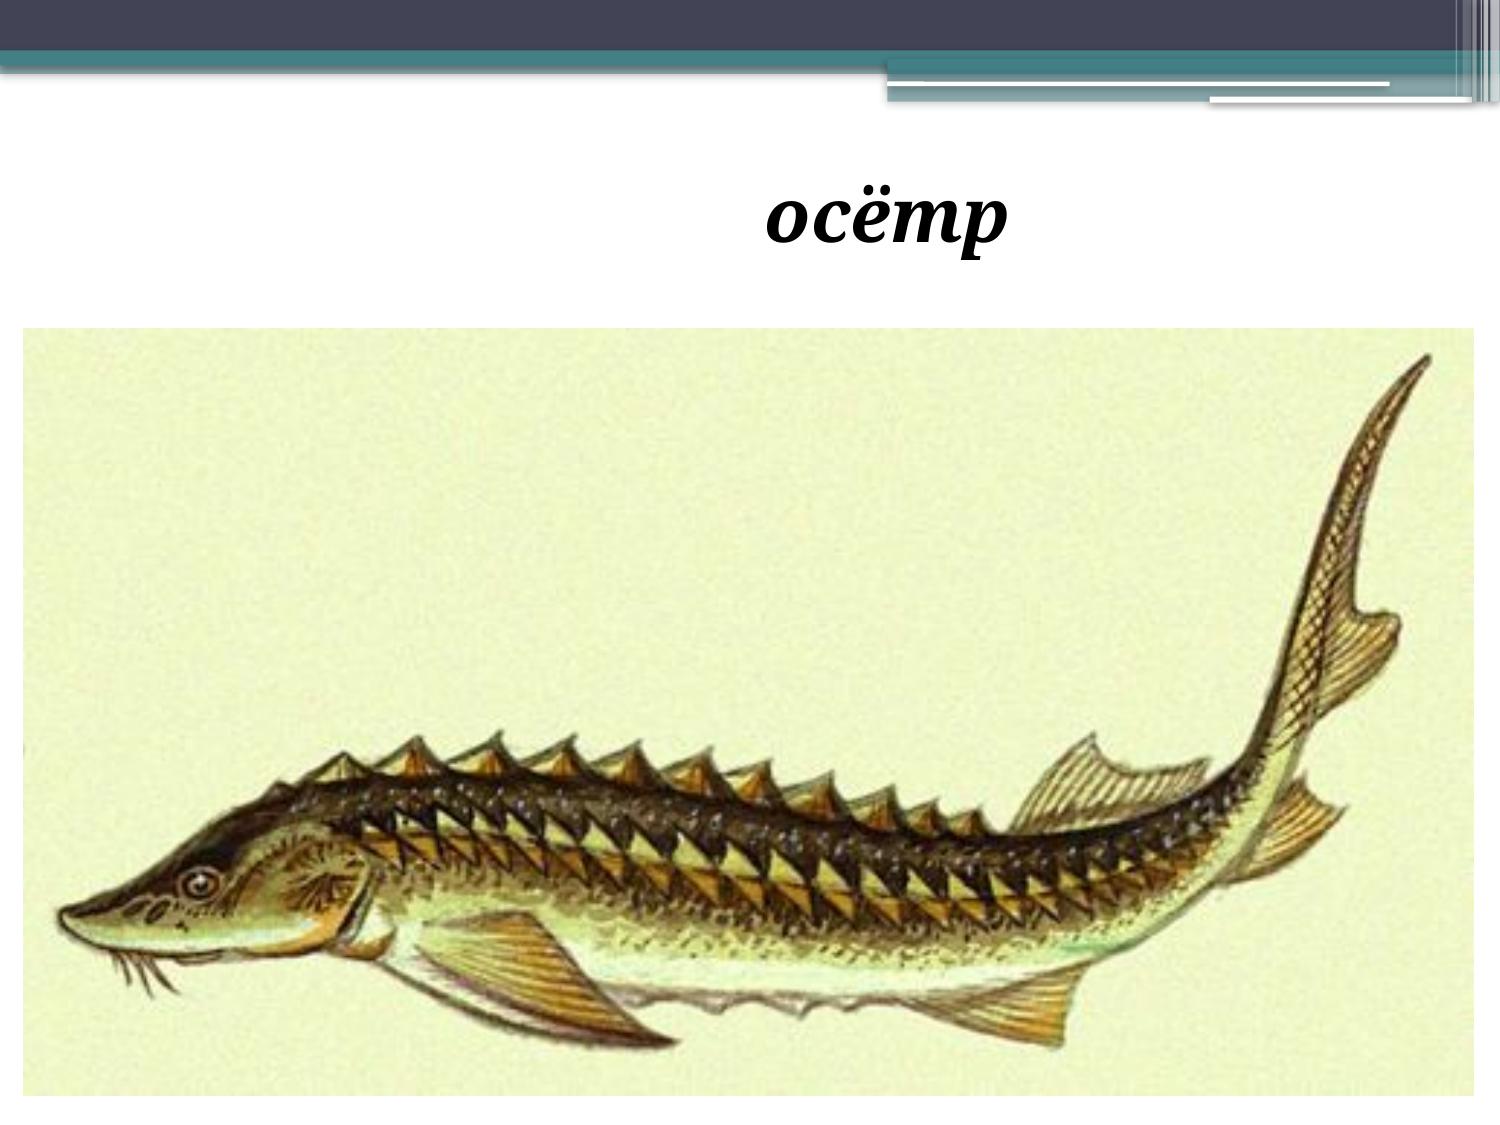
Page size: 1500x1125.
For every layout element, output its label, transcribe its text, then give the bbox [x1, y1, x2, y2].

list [23, 327, 1474, 1096]
title осётр [750, 140, 1434, 265]
